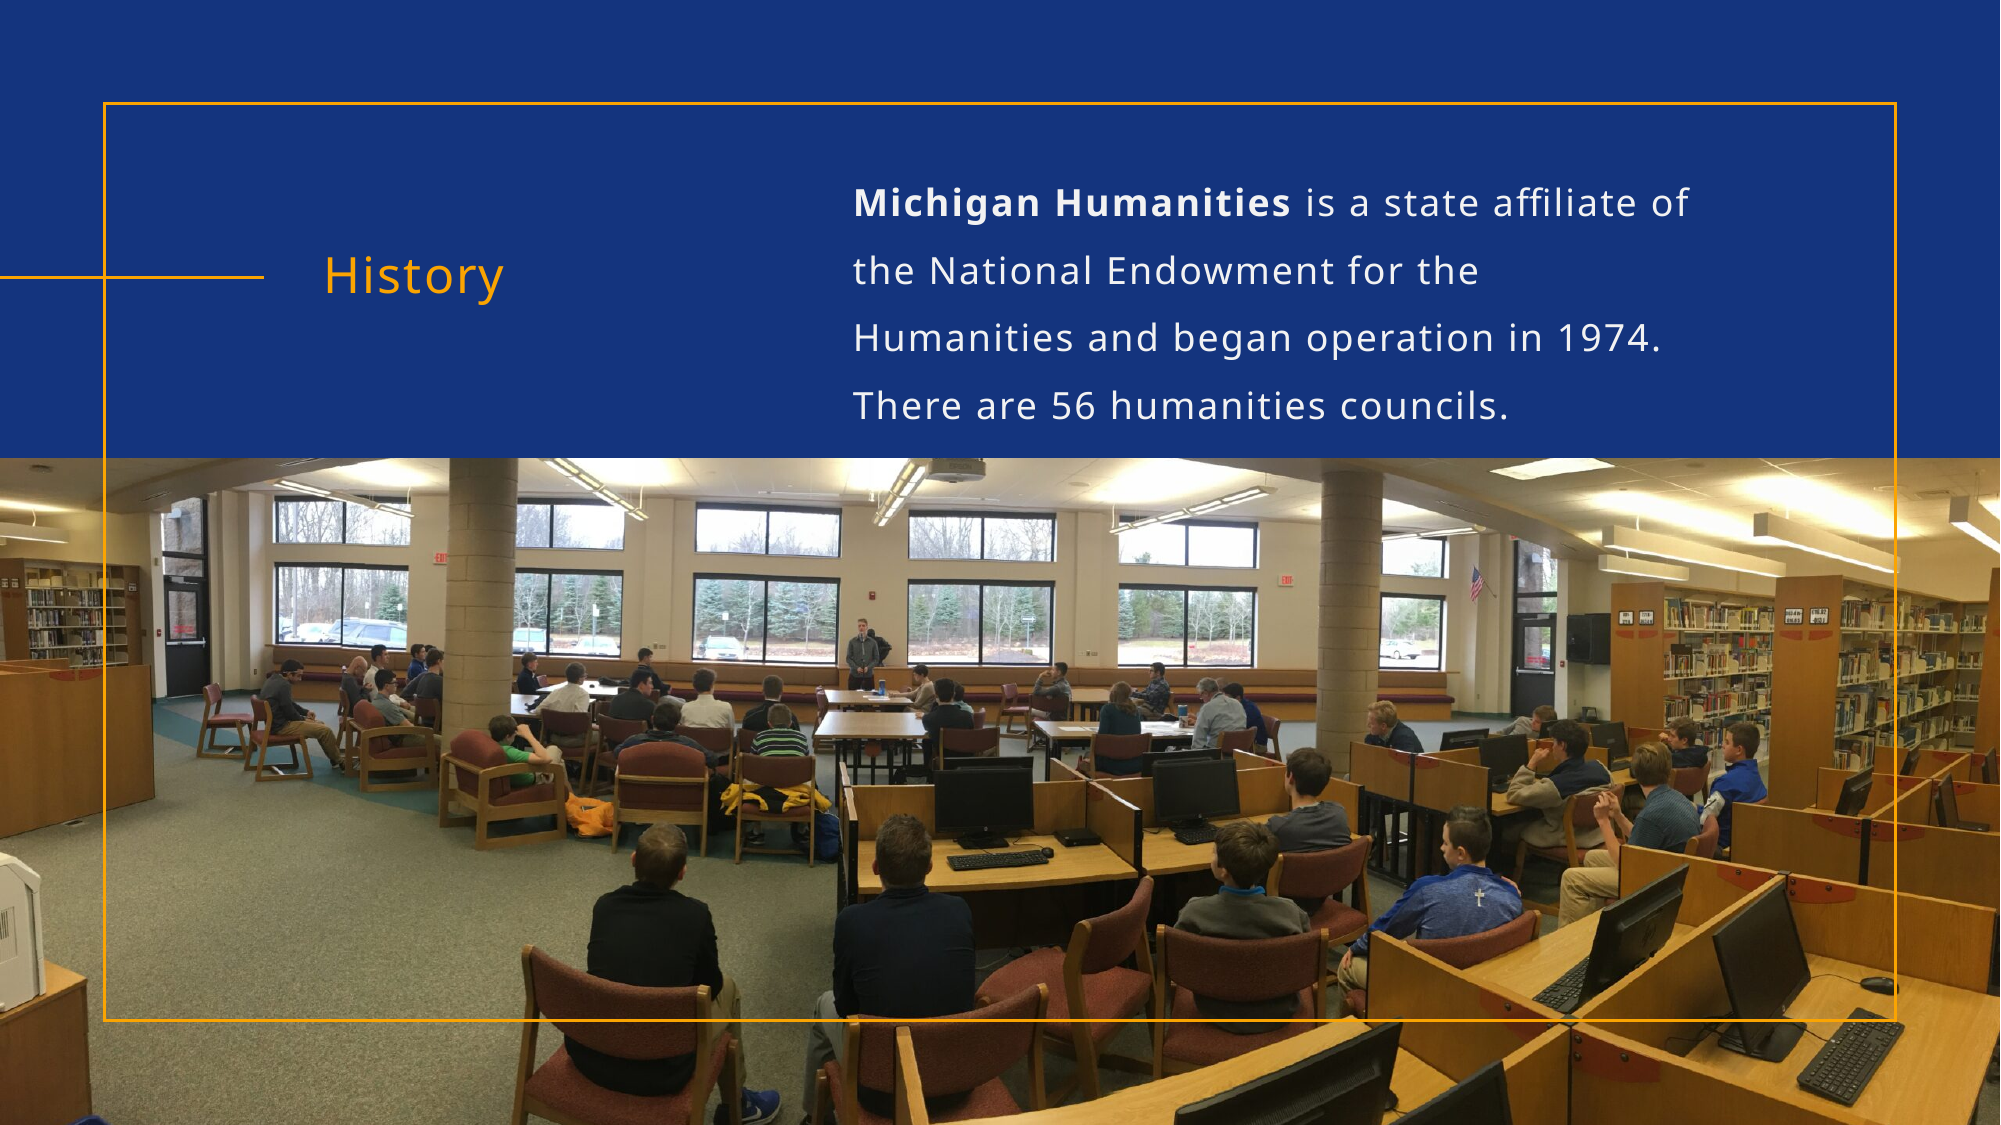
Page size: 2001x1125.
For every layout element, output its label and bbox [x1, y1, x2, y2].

text_box [104, 103, 1896, 458]
picture [0, 458, 2000, 1125]
